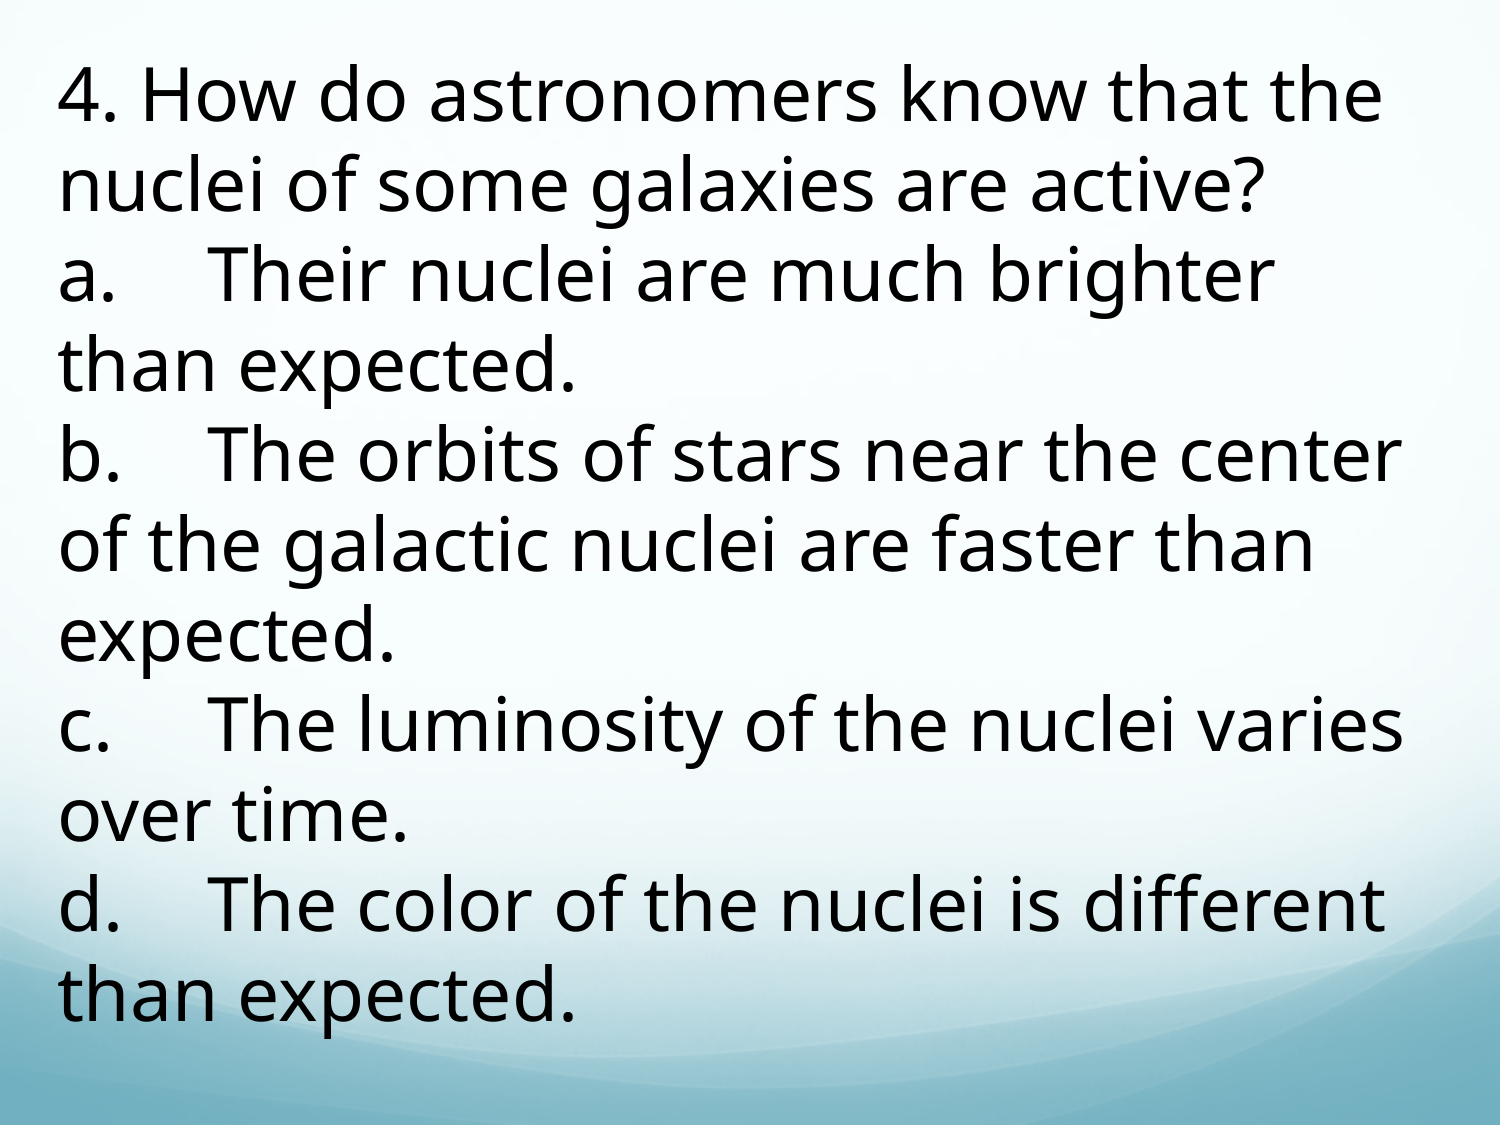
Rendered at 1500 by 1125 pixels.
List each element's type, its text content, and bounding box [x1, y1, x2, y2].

text_box 4. How do astronomers know that the nuclei of some galaxies are active? a. Their nuclei are much brighter than expected. b. The orbits of stars near the center of the galactic nuclei are faster than expected. c. The luminosity of the nuclei varies over time. d. The color of the nuclei is different than expected. [42, 38, 1434, 1089]
